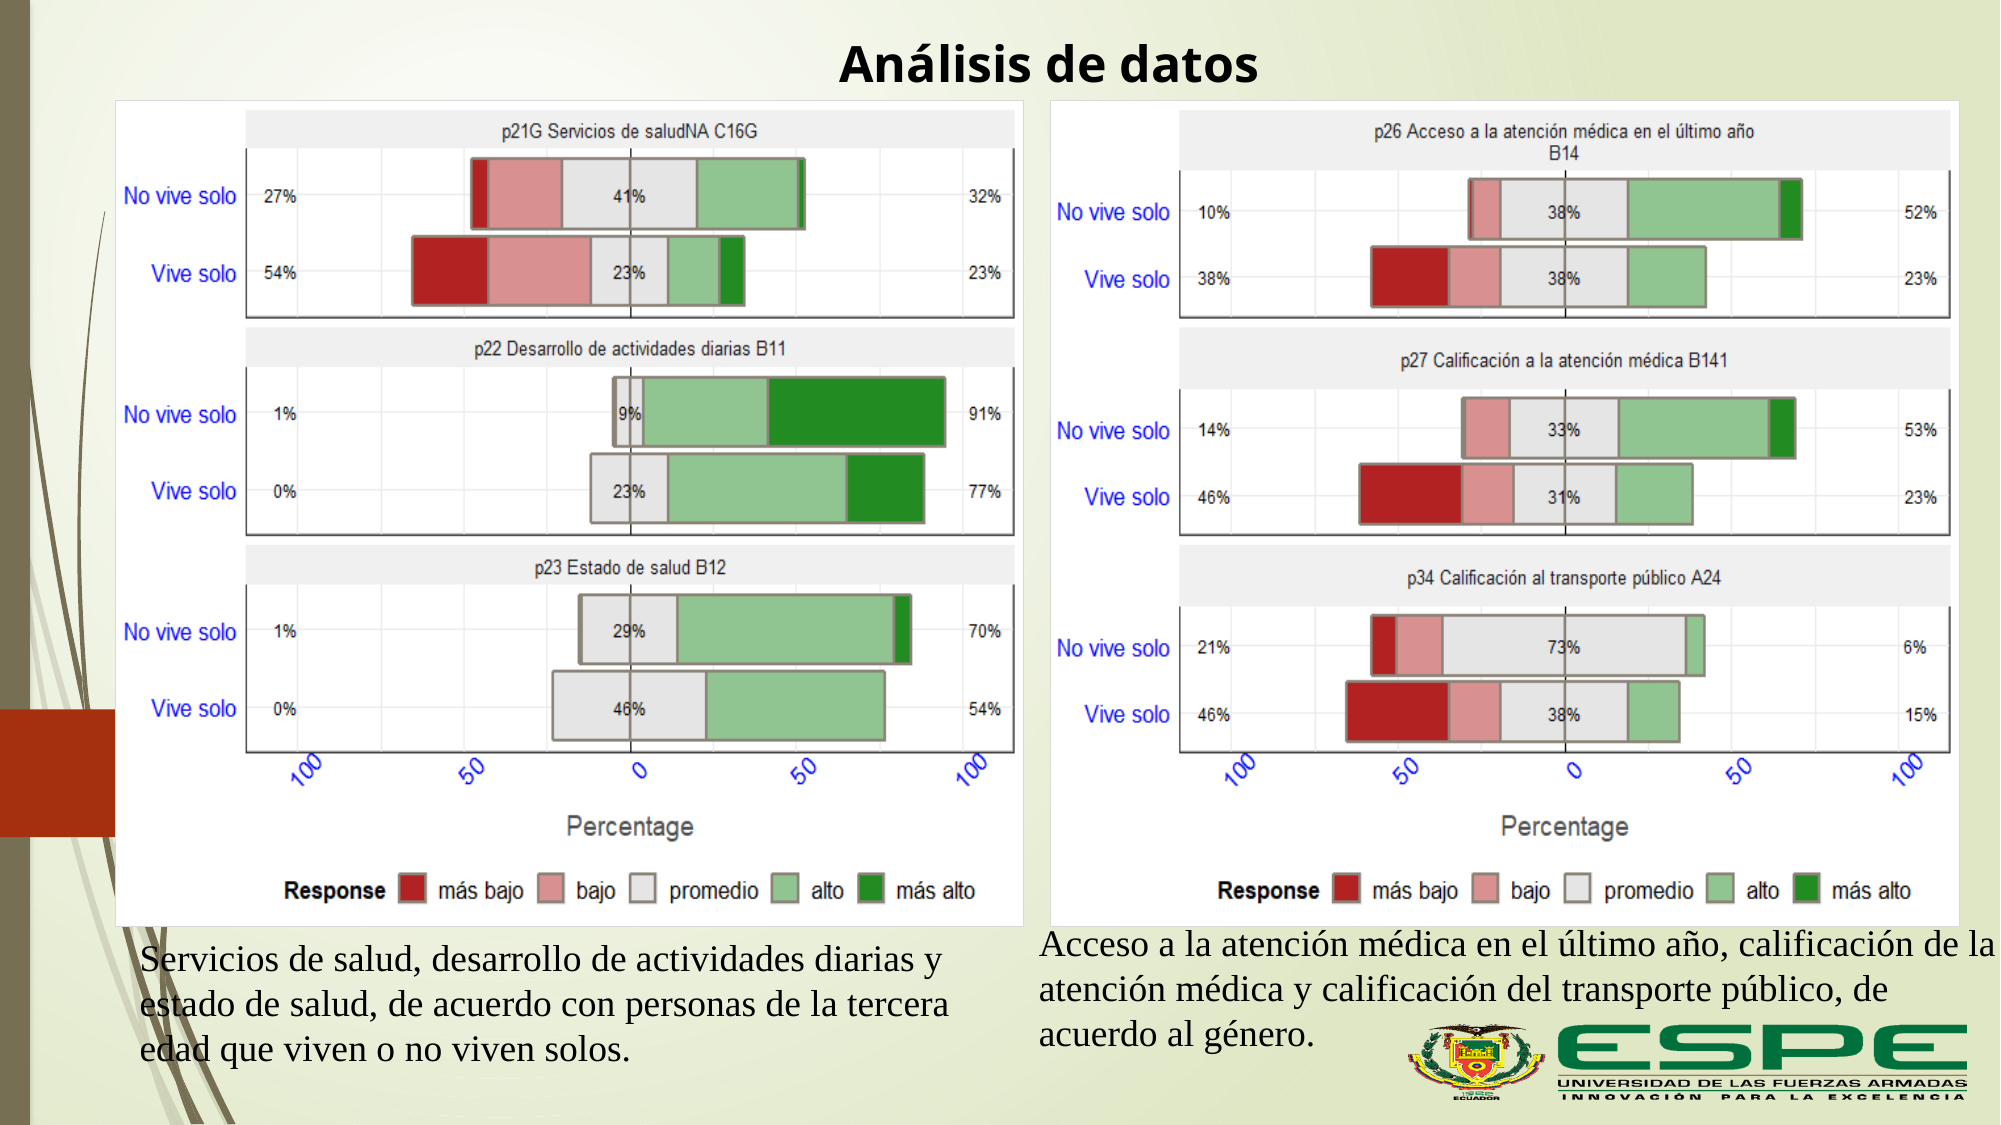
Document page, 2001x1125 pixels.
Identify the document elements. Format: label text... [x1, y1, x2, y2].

picture [115, 100, 1025, 928]
text_box Acceso a la atención médica en el último año, calificación de la atención médica y calificación del transporte público, de acuerdo al género. [1024, 911, 2000, 1062]
text_box Servicios de salud, desarrollo de actividades diarias y estado de salud, de acuerdo con personas de la tercera edad que viven o no viven solos. [124, 936, 1024, 1077]
picture [1050, 100, 1960, 928]
picture [1408, 1023, 1968, 1101]
text_box Análisis de datos [624, 24, 1474, 100]
